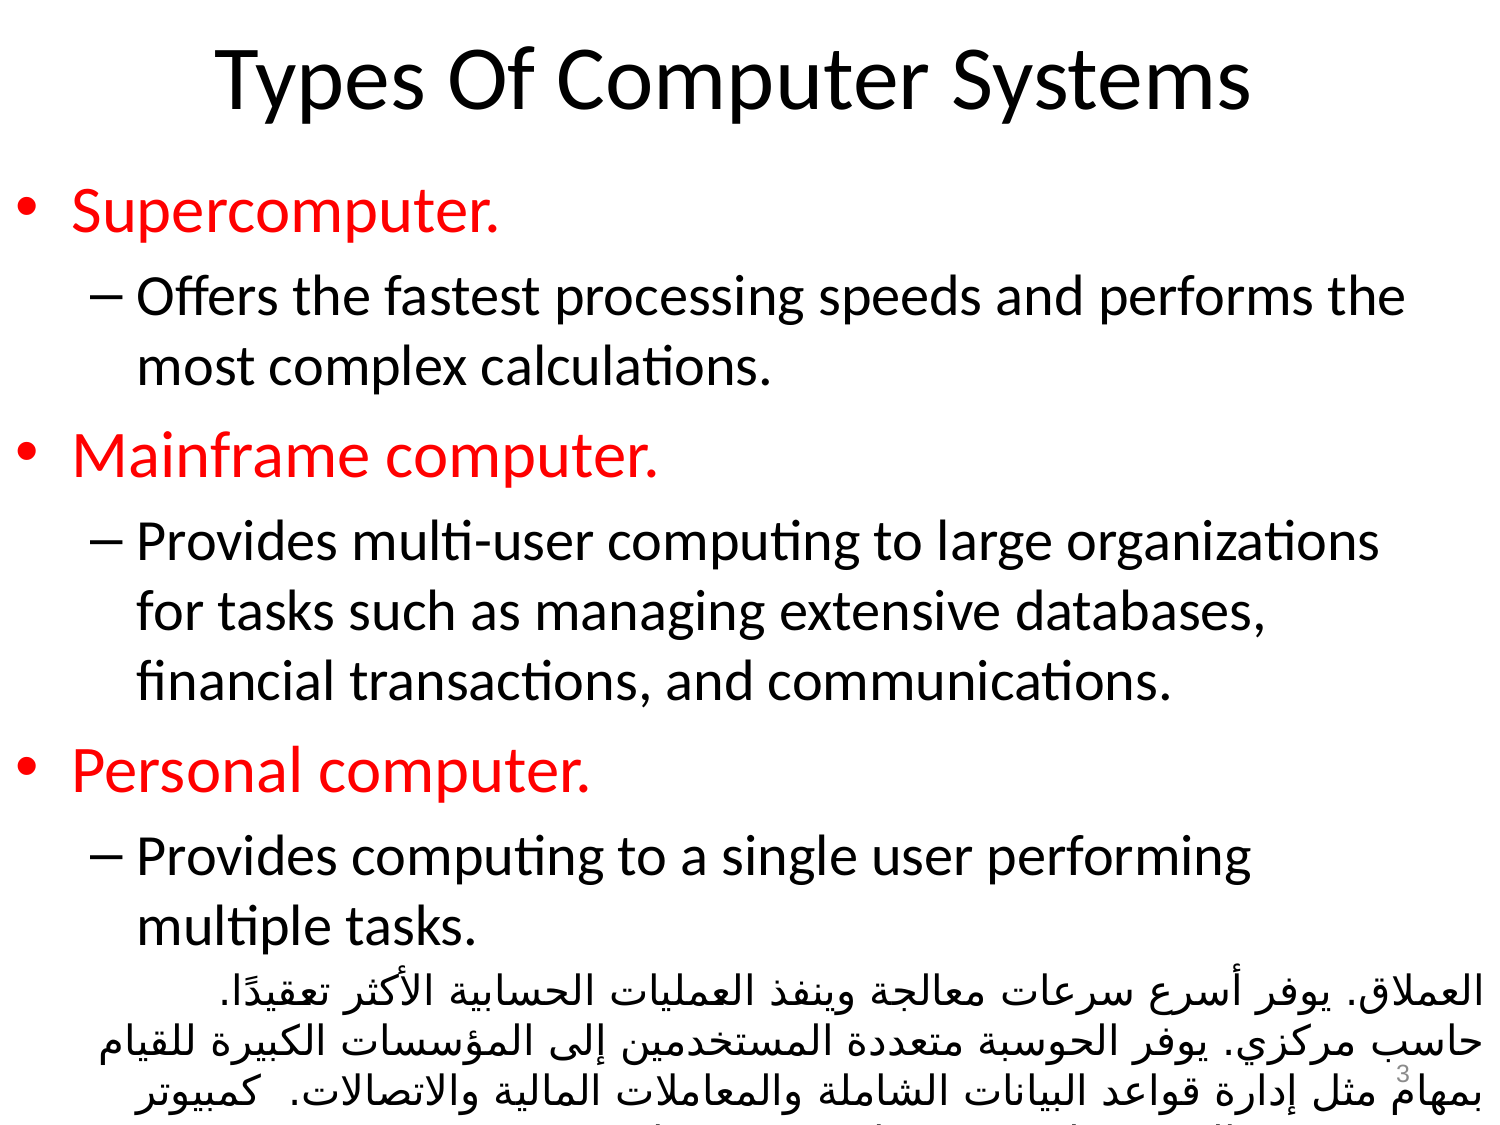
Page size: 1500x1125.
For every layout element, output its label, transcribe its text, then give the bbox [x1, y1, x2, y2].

list Supercomputer. Offers the fastest processing speeds and performs the most complex calculations. Mainframe computer. Provides multi-user computing to large organizations for tasks such as managing extensive databases, financial transactions, and communications. Personal computer. Provides computing to a single user performing multiple tasks. [0, 157, 1469, 901]
text_box العملاق. يوفر أسرع سرعات معالجة وينفذ العمليات الحسابية الأكثر تعقيدًا. حاسب مركزي. يوفر الحوسبة متعددة المستخدمين إلى المؤسسات الكبيرة للقيام بمهام مثل إدارة قواعد البيانات الشاملة والمعاملات المالية والاتصالات. كمبيوتر شخصي. يوفر الحوسبة لمستخدم واحد يقوم بمهام متعددة. [0, 956, 1500, 1125]
title Types Of Computer Systems [59, 0, 1410, 157]
